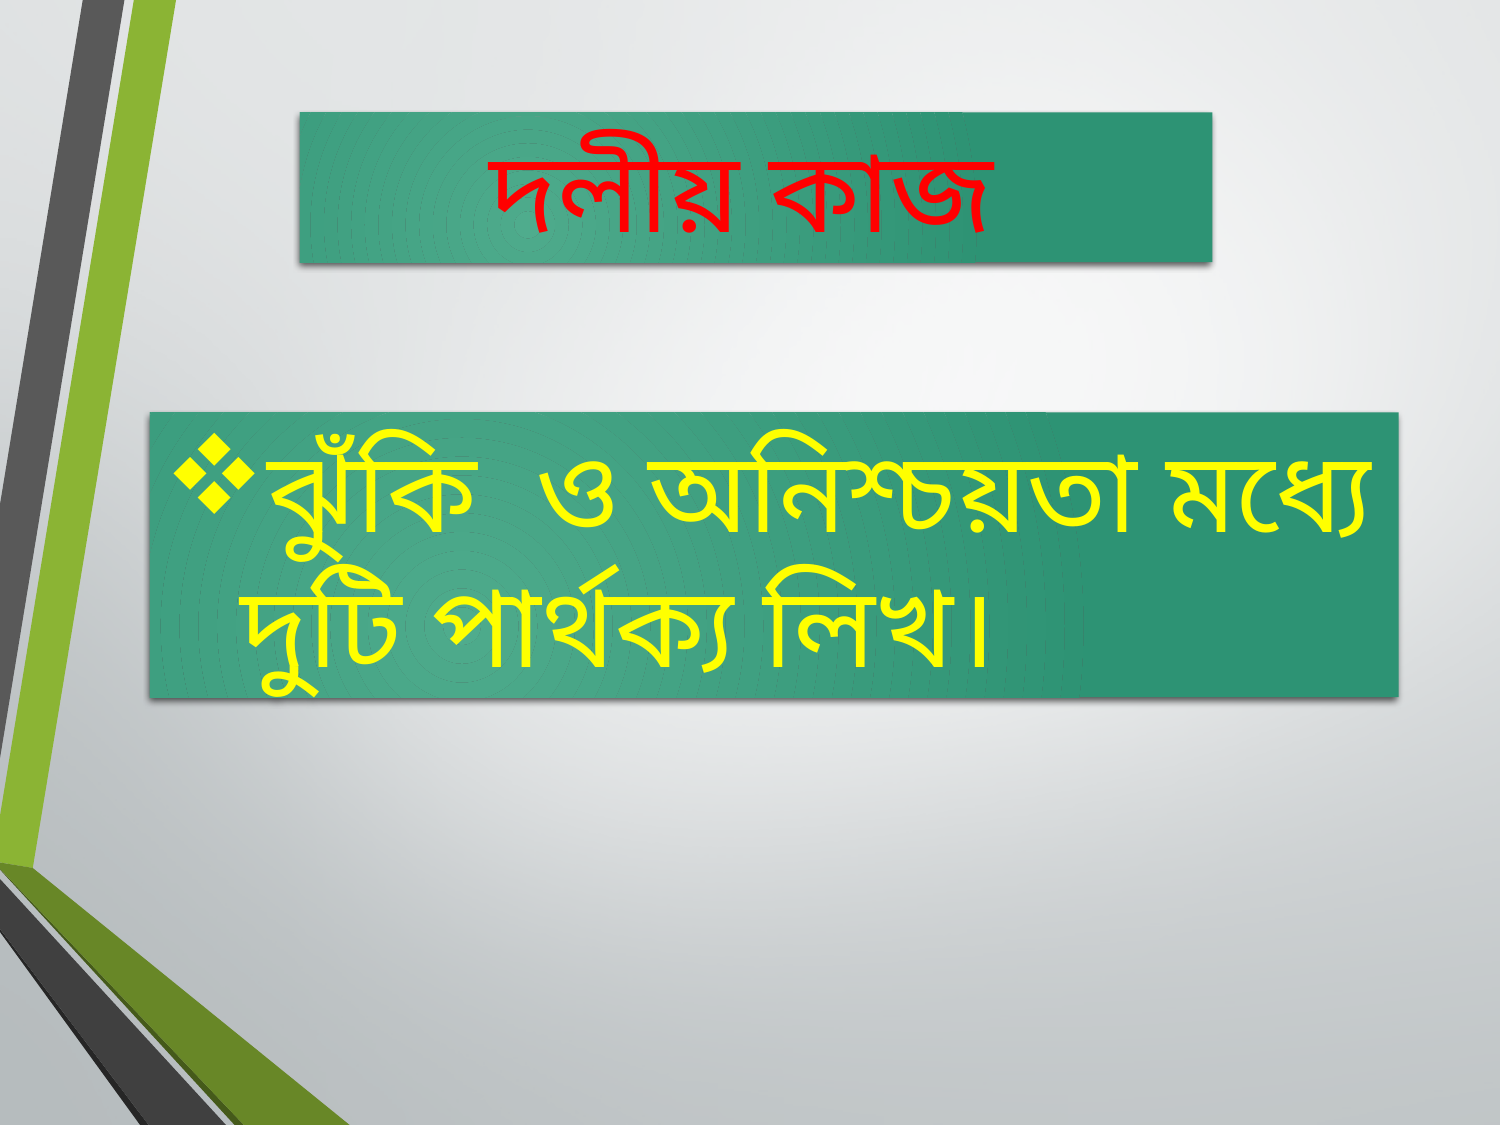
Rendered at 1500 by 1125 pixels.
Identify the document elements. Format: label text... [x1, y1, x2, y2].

text_box ঝুঁকি ও অনিশ্চয়তা মধ্যে দুটি পার্থক্য লিখ। [149, 412, 1399, 698]
text_box দলীয় কাজ [299, 112, 1213, 263]
